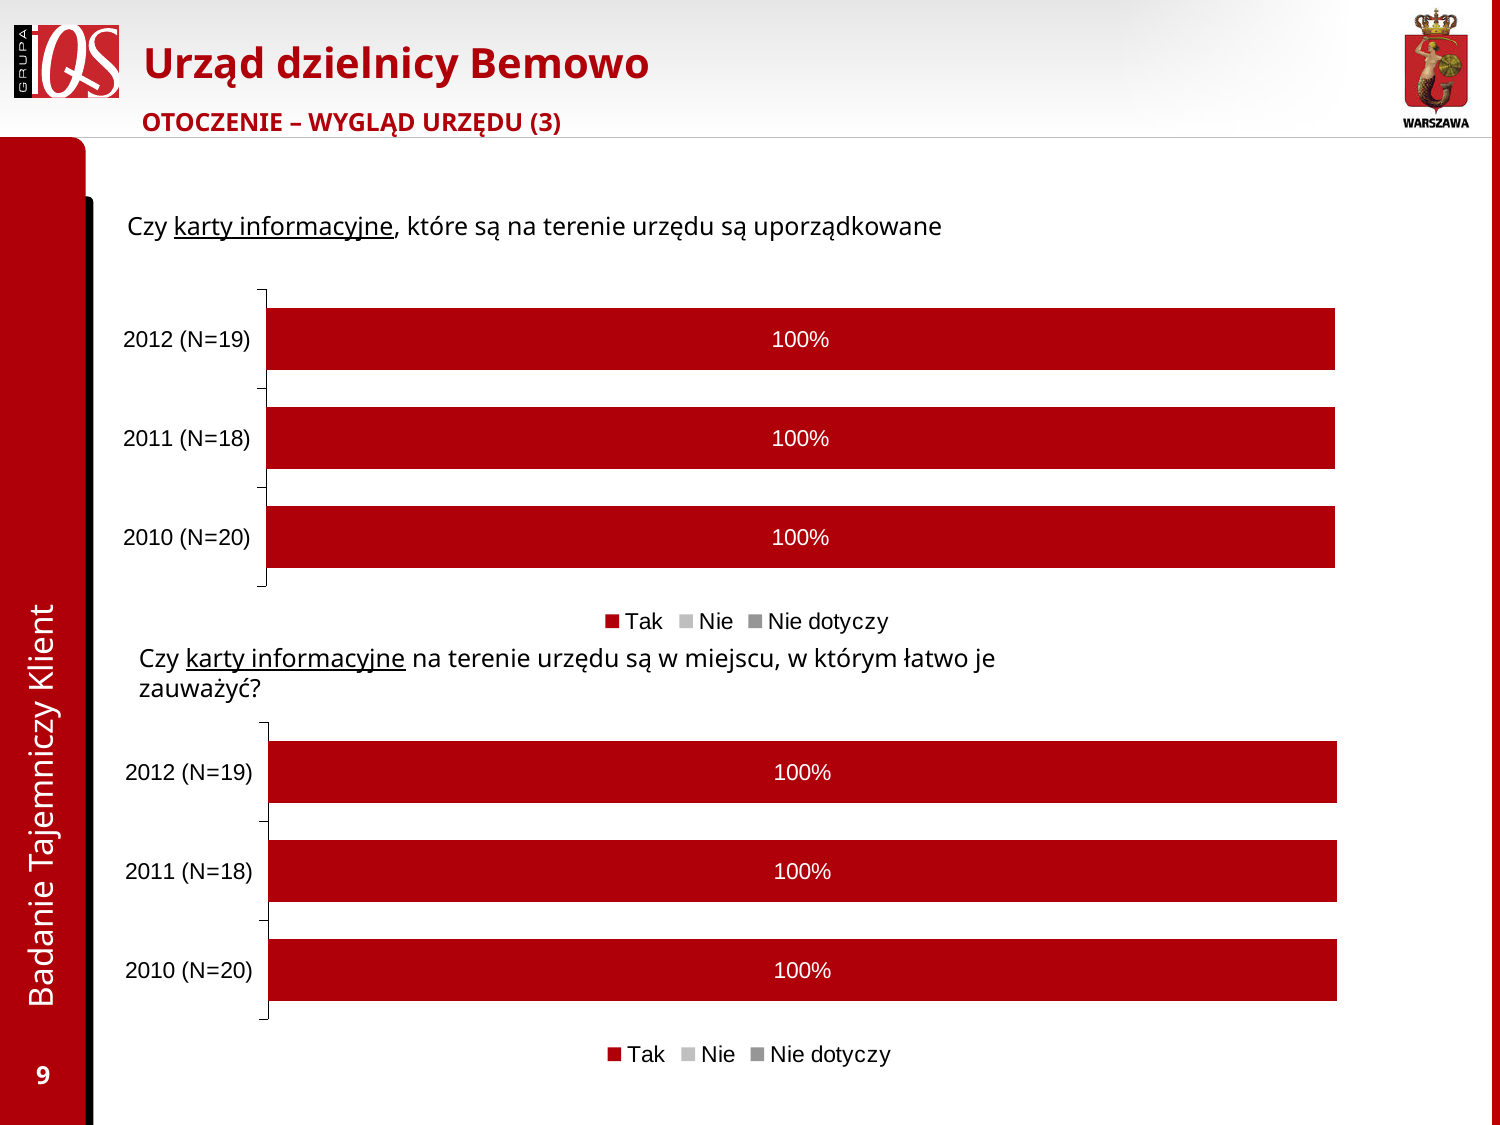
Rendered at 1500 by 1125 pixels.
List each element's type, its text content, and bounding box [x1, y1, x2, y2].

text_box OTOCZENIE – WYGLĄD URZĘDU (3) [112, 98, 690, 149]
picture [0, 0, 1492, 138]
text_box Czy karty informacyjne, które są na terenie urzędu są uporządkowane [112, 203, 988, 248]
title Urząd dzielnicy Bemowo [128, 6, 1294, 117]
slide_number 9 [0, 1046, 87, 1107]
text_box Czy karty informacyjne na terenie urzędu są w miejscu, w którym łatwo je zauważyć? [124, 649, 1098, 710]
chart [115, 287, 1380, 641]
chart [117, 720, 1382, 1074]
footer Badanie Tajemniczy Klient [1, 158, 78, 1024]
